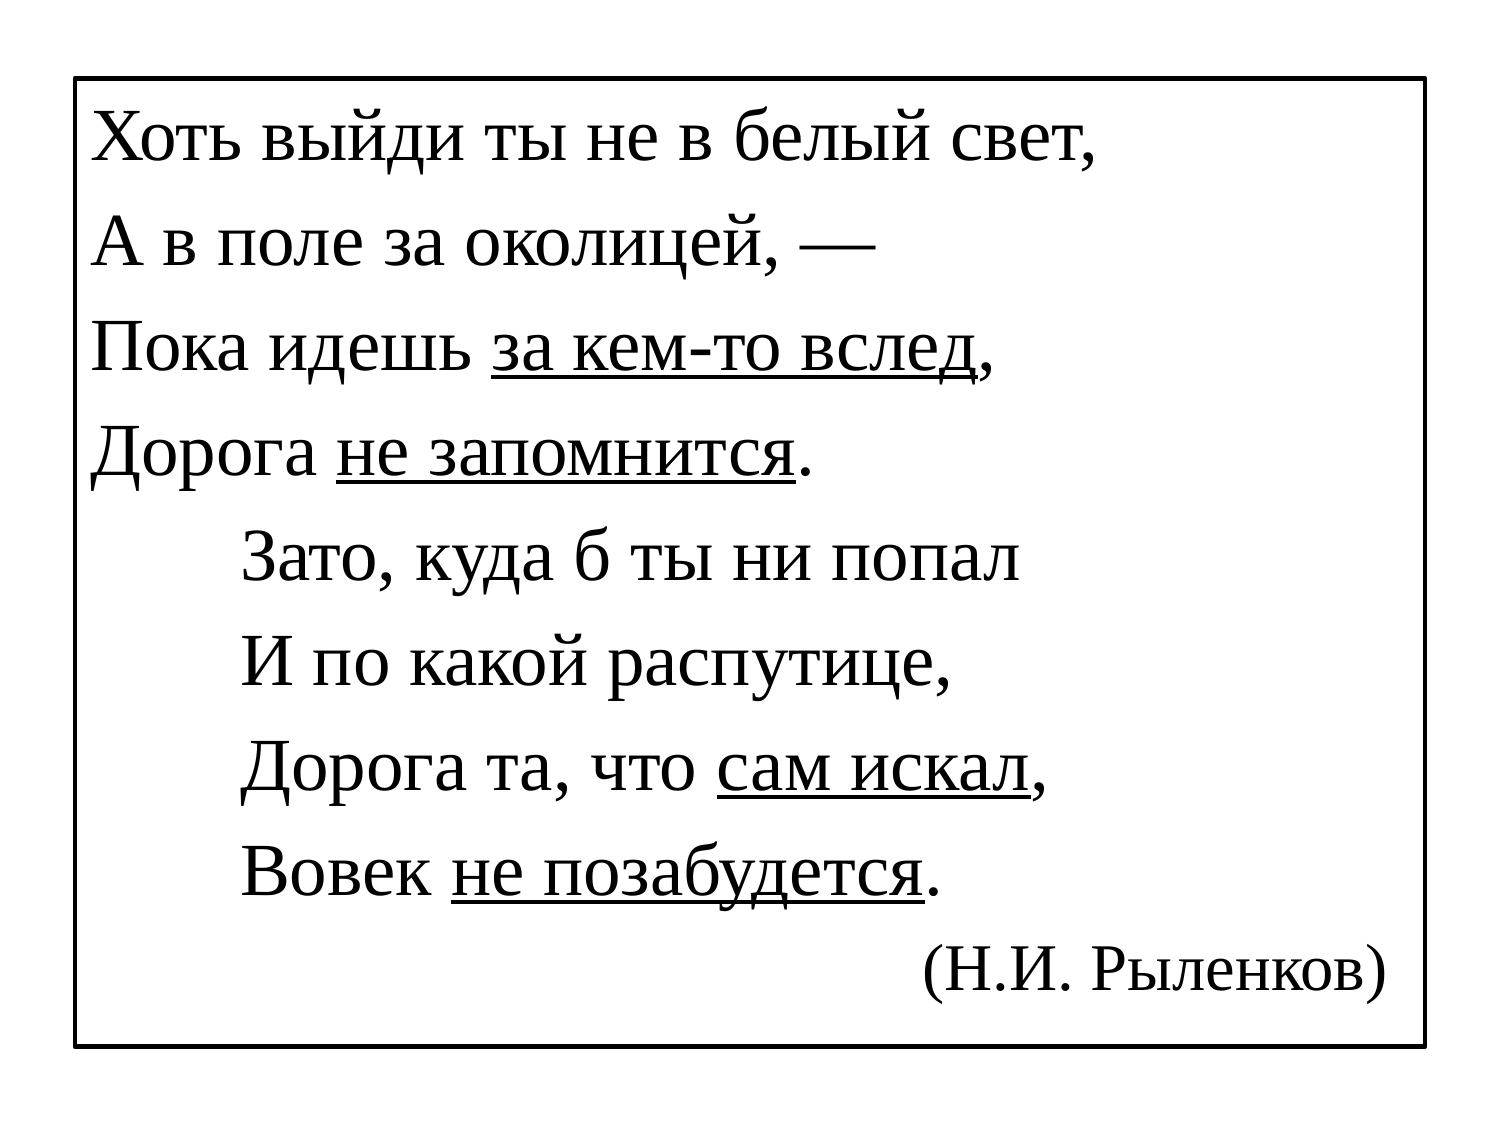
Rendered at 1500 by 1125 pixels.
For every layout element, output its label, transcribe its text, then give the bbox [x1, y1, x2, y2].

list Хоть выйди ты не в белый свет, А в поле за околицей, — Пока идешь за кем-то вслед, Дорога не запомнится. Зато, куда б ты ни попал И по какой распутице, Дорога та, что сам искал, Вовек не позабудется. (Н.И. Рыленков) [75, 78, 1425, 1047]
